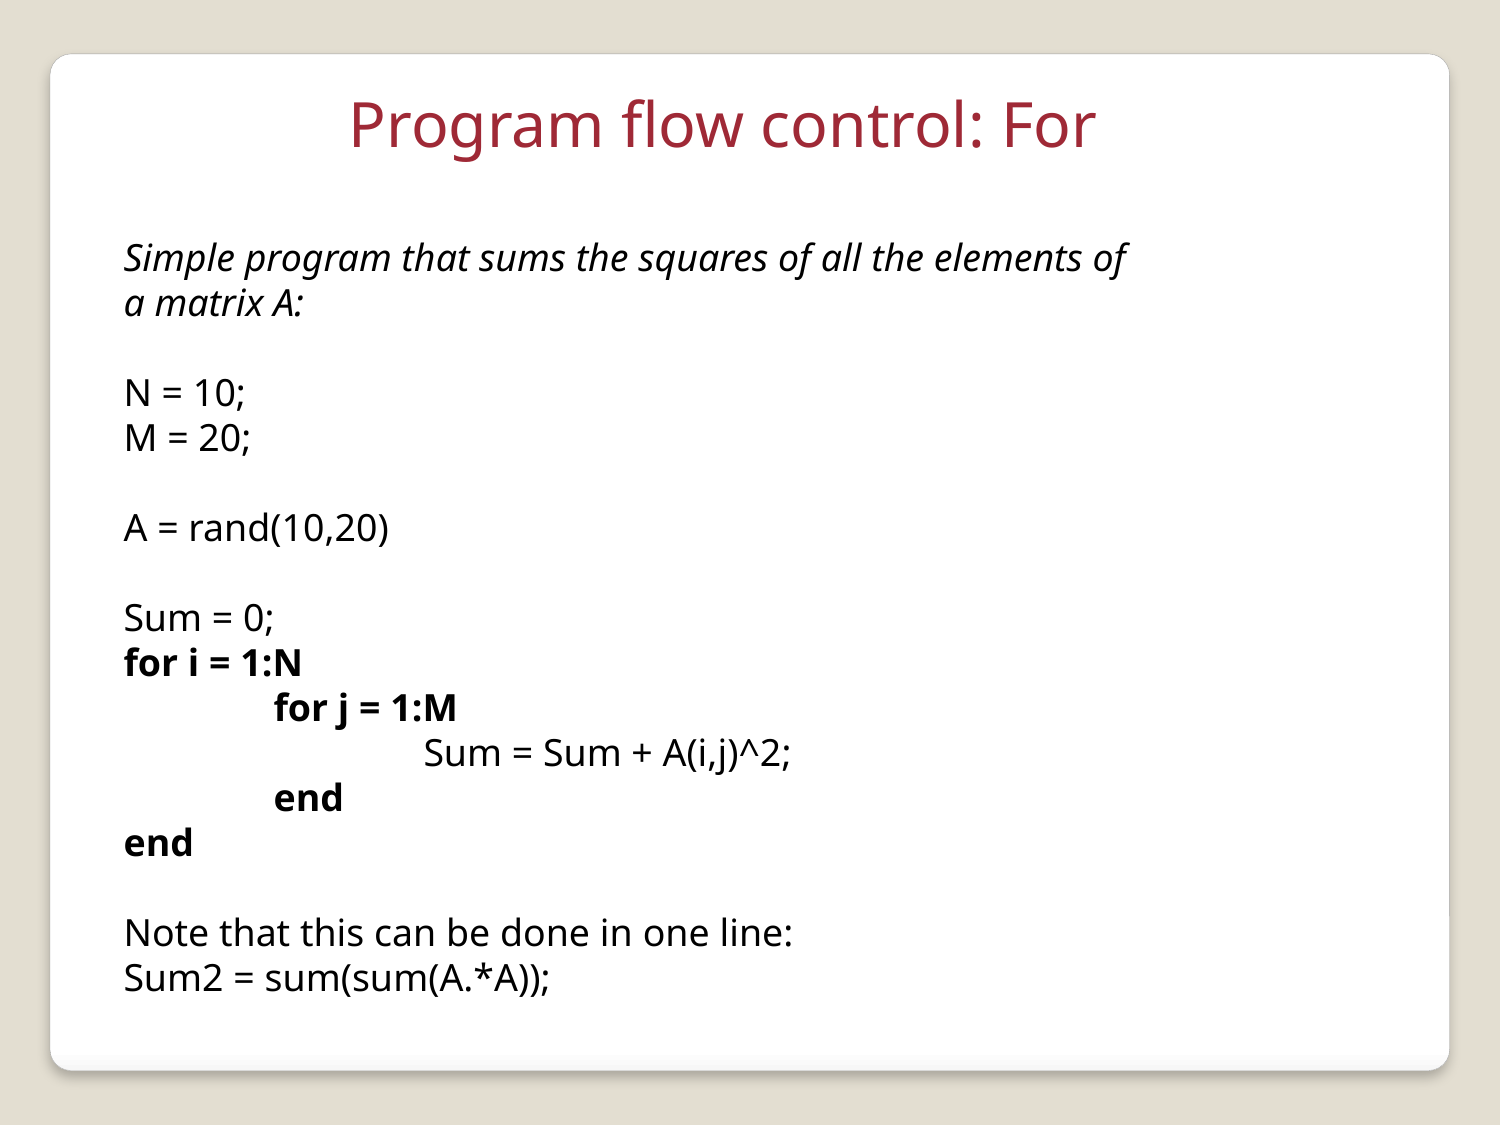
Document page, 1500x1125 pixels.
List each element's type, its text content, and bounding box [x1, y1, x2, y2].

text_box Simple program that sums the squares of all the elements of a matrix A: N = 10; M = 20; A = rand(10,20) Sum = 0; for i = 1:N for j = 1:M Sum = Sum + A(i,j)^2; end end Note that this can be done in one line: Sum2 = sum(sum(A.*A)); [108, 227, 1378, 1007]
text_box Program flow control: For [334, 77, 1113, 168]
